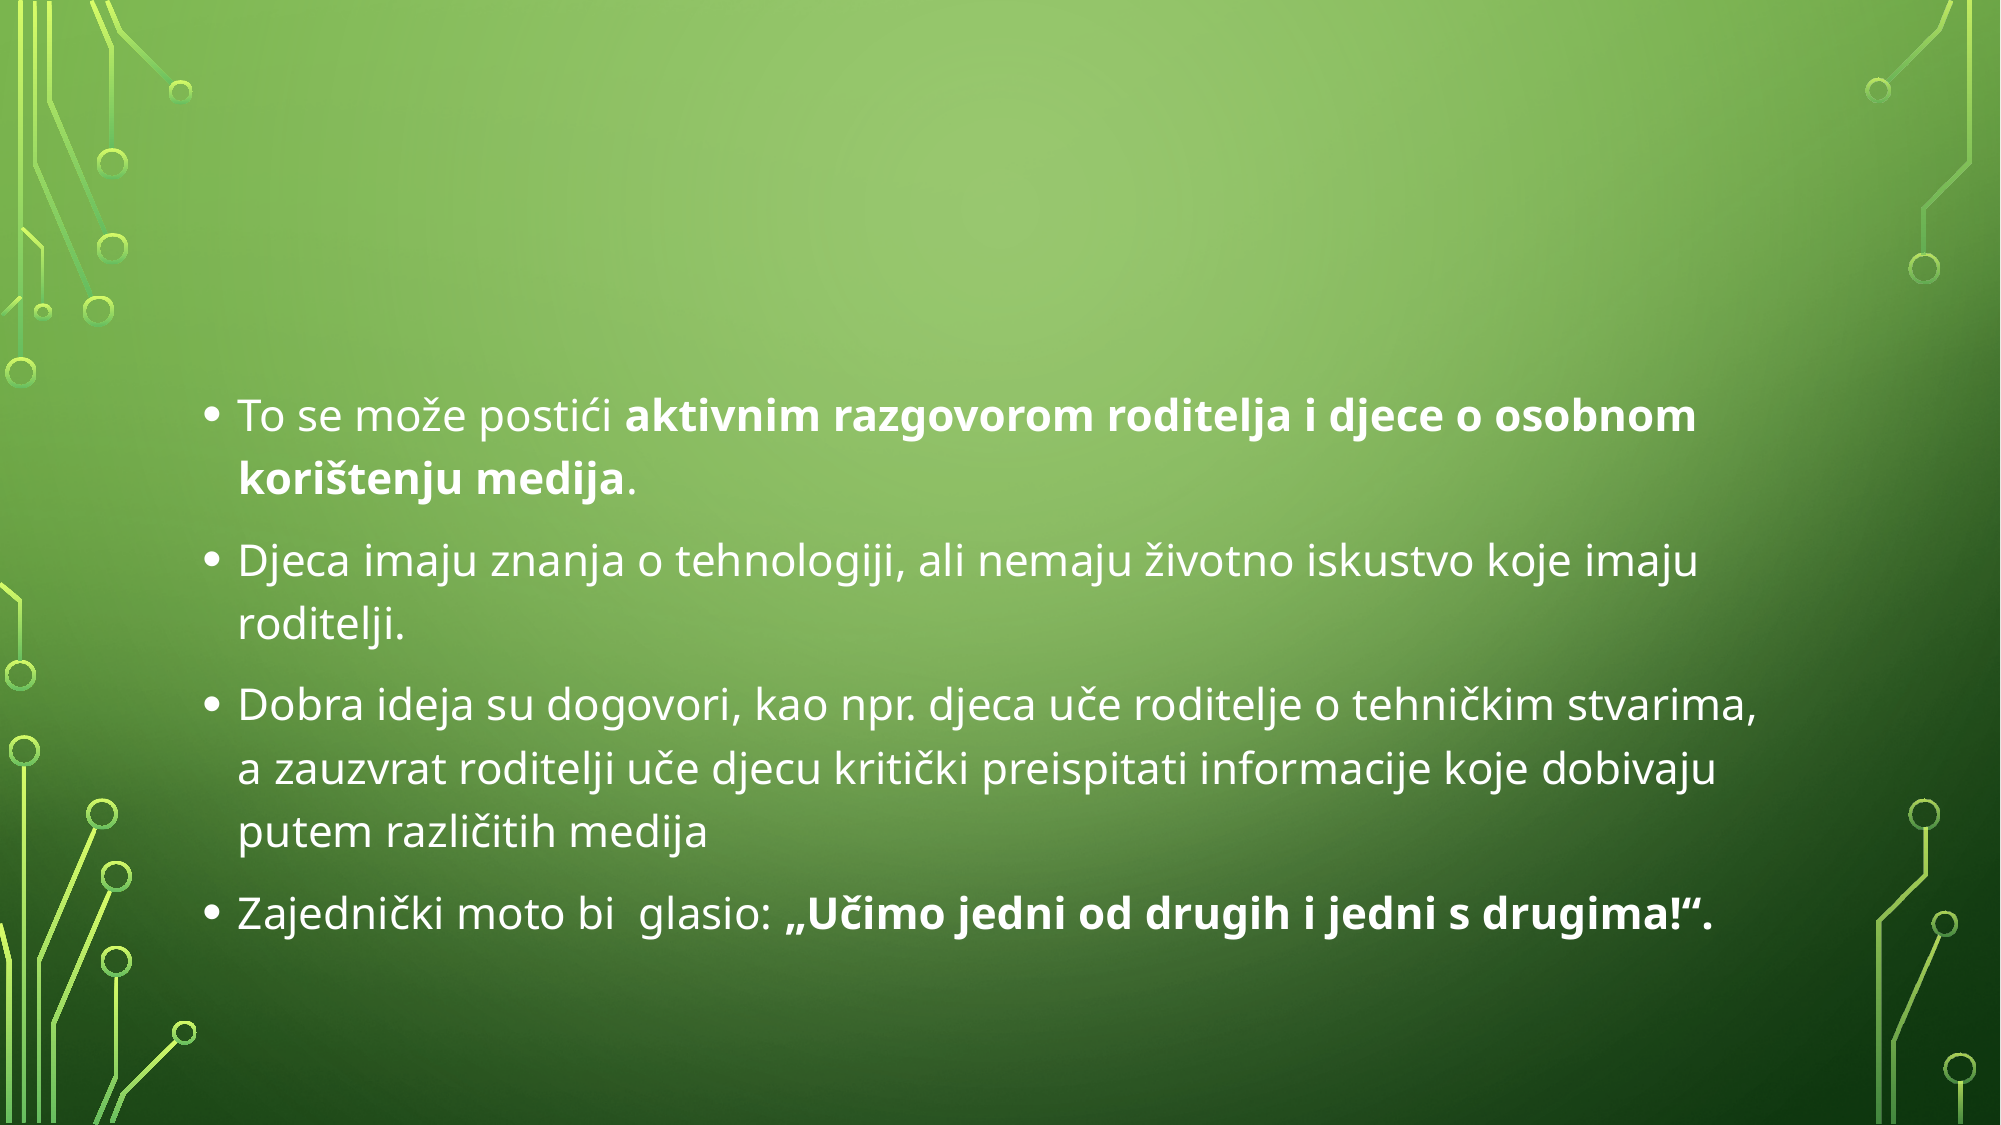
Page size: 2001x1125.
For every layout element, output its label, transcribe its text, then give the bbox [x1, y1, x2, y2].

list To se može postići aktivnim razgovorom roditelja i djece o osobnom korištenju medija. Djeca imaju znanja o tehnologiji, ali nemaju životno iskustvo koje imaju roditelji. Dobra ideja su dogovori, kao npr. djeca uče roditelje o tehničkim stvarima, a zauzvrat roditelji uče djecu kritički preispitati informacije koje dobivaju putem različitih medija Zajednički moto bi glasio: „Učimo jedni od drugih i jedni s drugima!“. [187, 369, 1813, 950]
